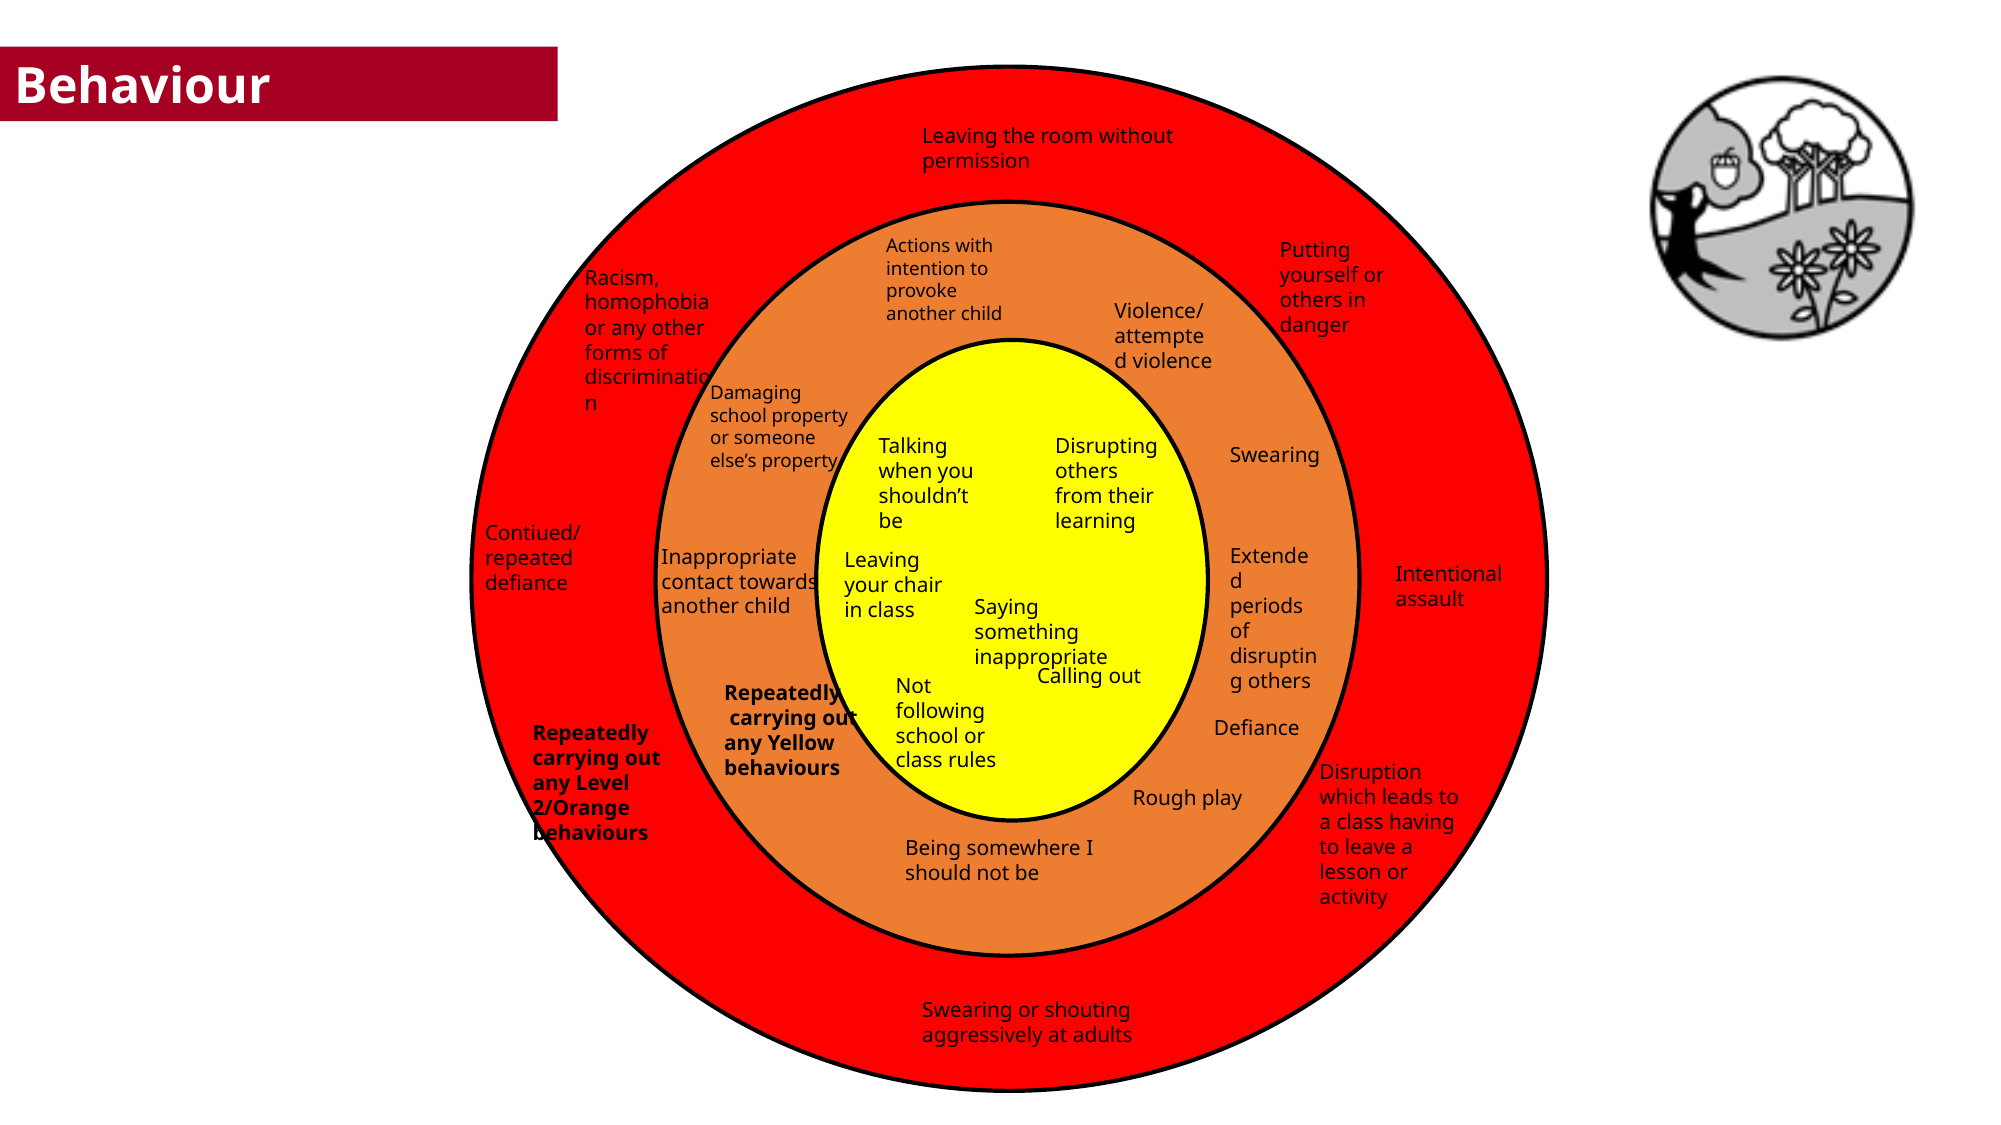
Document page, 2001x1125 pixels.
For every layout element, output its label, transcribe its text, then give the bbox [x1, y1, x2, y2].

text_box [471, 66, 1547, 1125]
text_box Behaviour [0, 46, 558, 122]
picture [1619, 66, 1942, 355]
